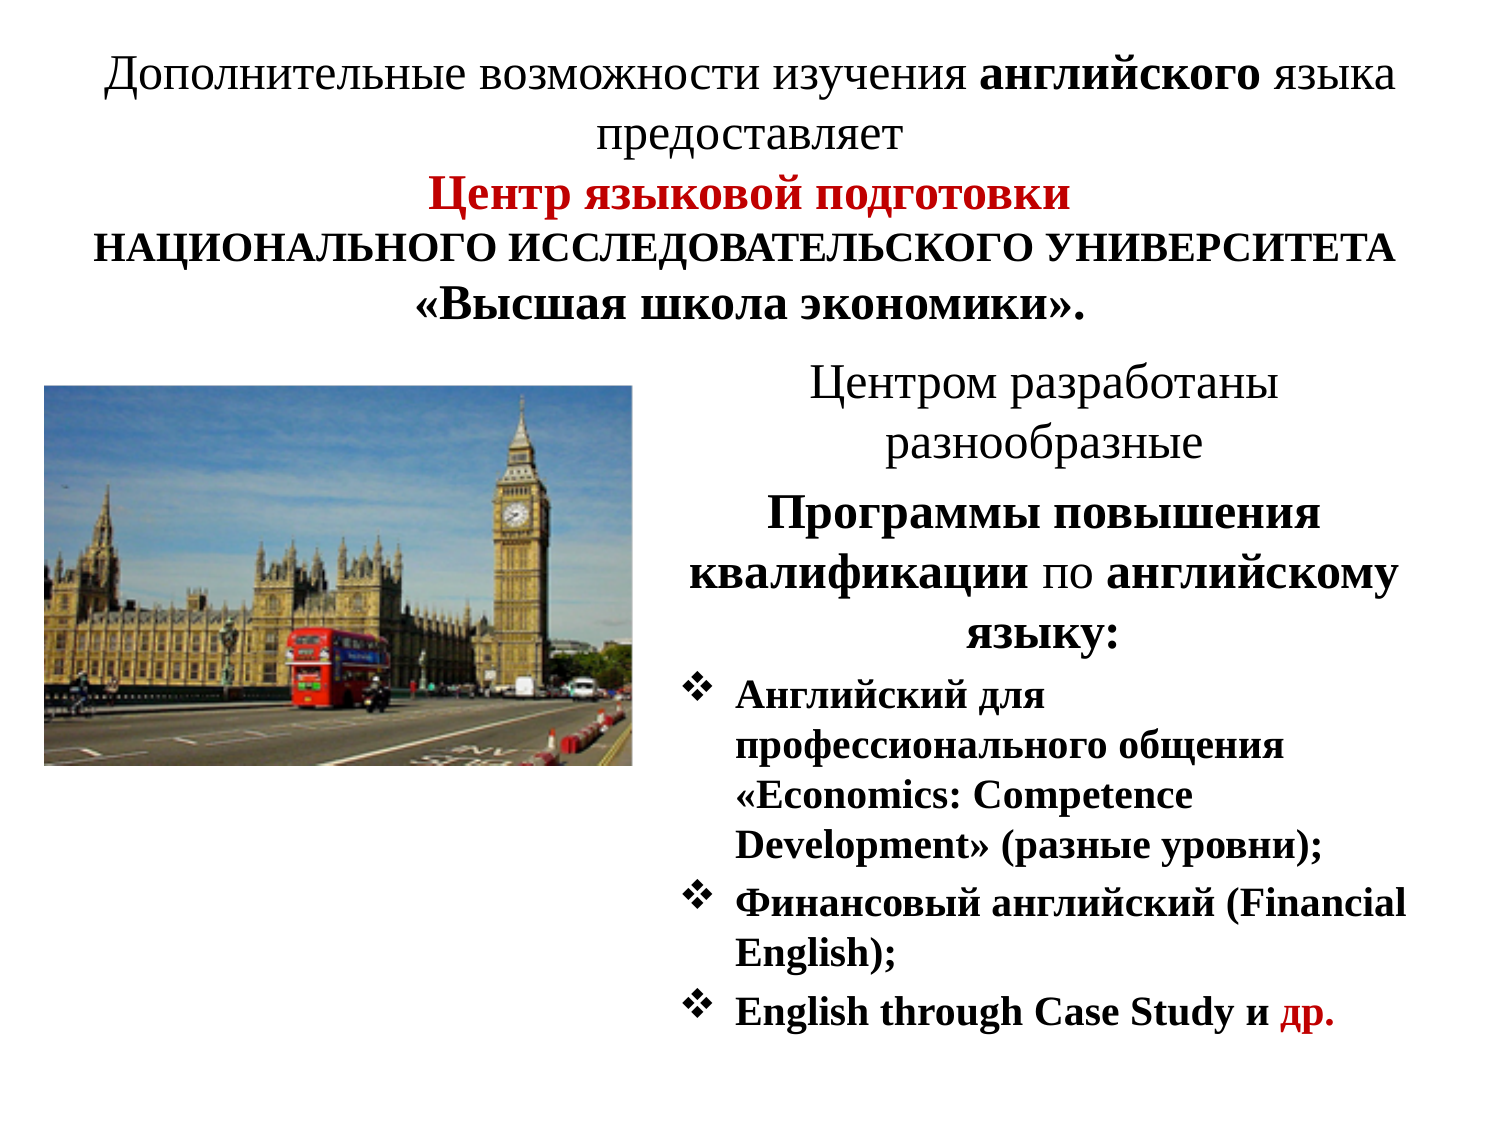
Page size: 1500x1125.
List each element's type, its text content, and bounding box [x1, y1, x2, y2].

list Центром разработаны разнообразные Программы повышения квалификации по английскому языку: Английский для профессионального общения «Economics: Competence Development» (разные уровни); Финансовый английский (Financial English); English through Case Study и др. [663, 340, 1426, 1067]
title Дополнительные возможности изучения английского языка предоставляет Центр языковой подготовки НАЦИОНАЛЬНОГО ИССЛЕДОВАТЕЛЬСКОГО УНИВЕРСИТЕТА «Высшая школа экономики». [74, 44, 1426, 385]
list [43, 383, 635, 767]
